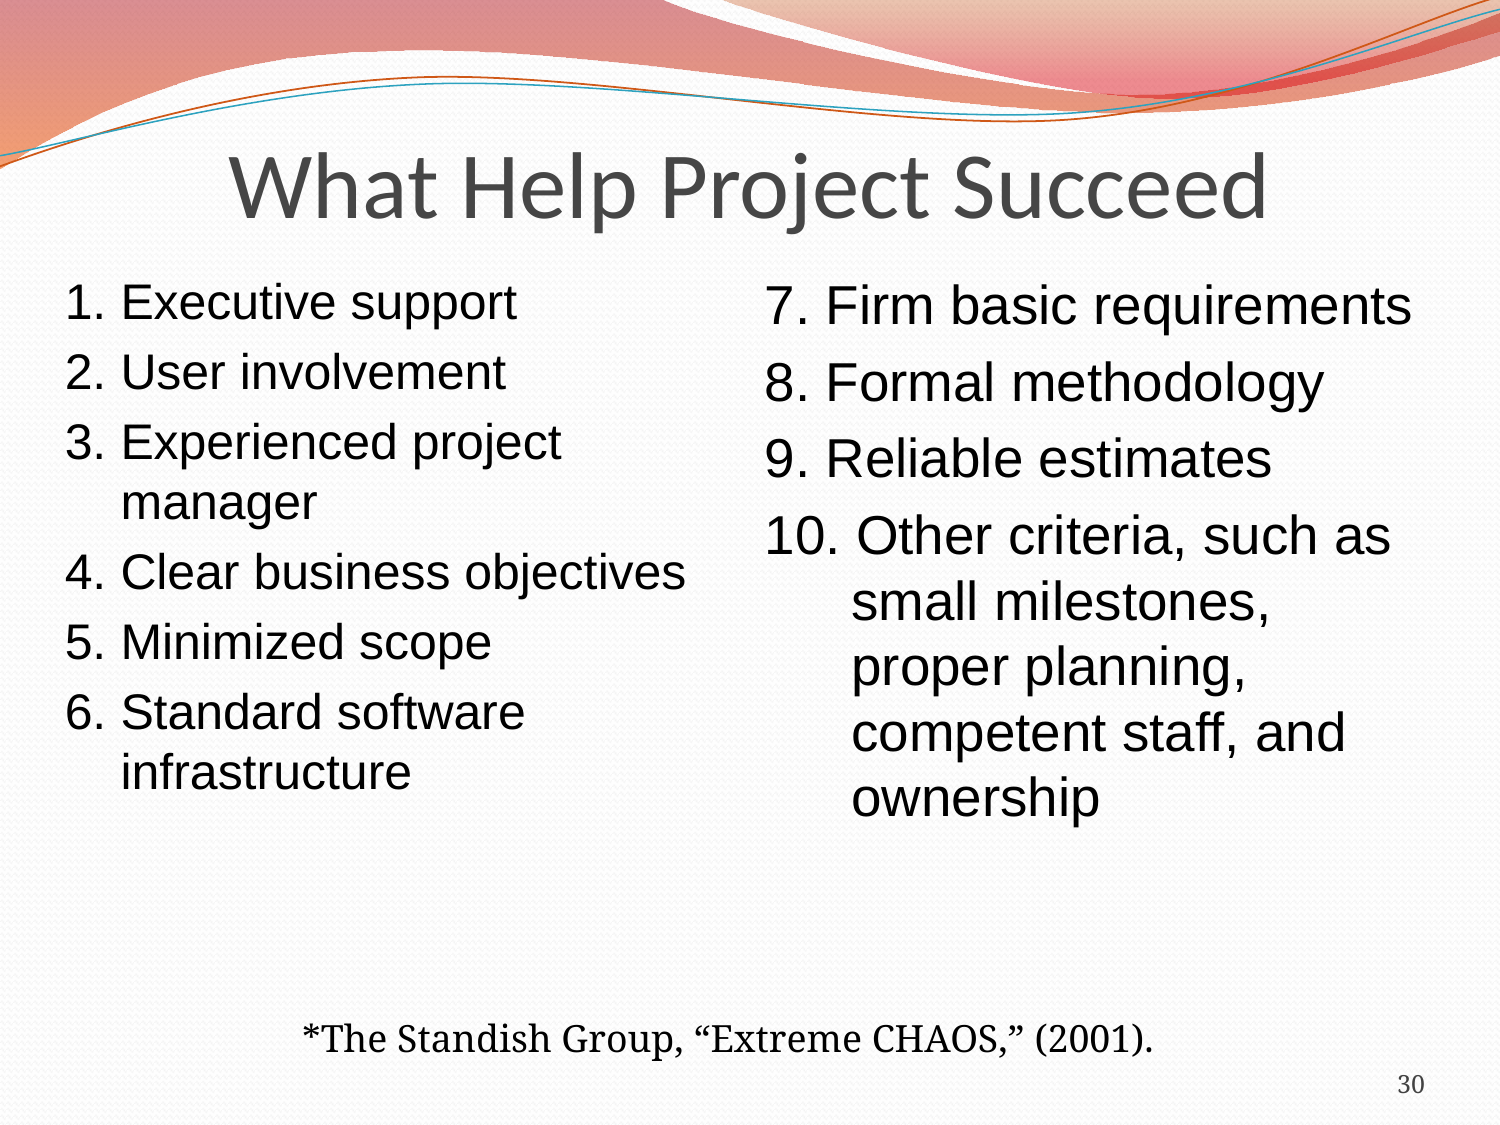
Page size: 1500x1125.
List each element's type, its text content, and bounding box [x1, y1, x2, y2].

title What Help Project Succeed [75, 115, 1425, 238]
text_box 1. Executive support 2. User involvement 3. Experienced project manager 4. Clear business objectives 5. Minimized scope 6. Standard software infrastructure [49, 262, 725, 850]
list 7. Firm basic requirements 8. Formal methodology 9. Reliable estimates 10. Other criteria, such as small milestones, proper planning, competent staff, and ownership [750, 262, 1432, 875]
slide_number 30 [1299, 1042, 1425, 1103]
text_box *The Standish Group, “Extreme CHAOS,” (2001). [287, 1012, 1188, 1068]
